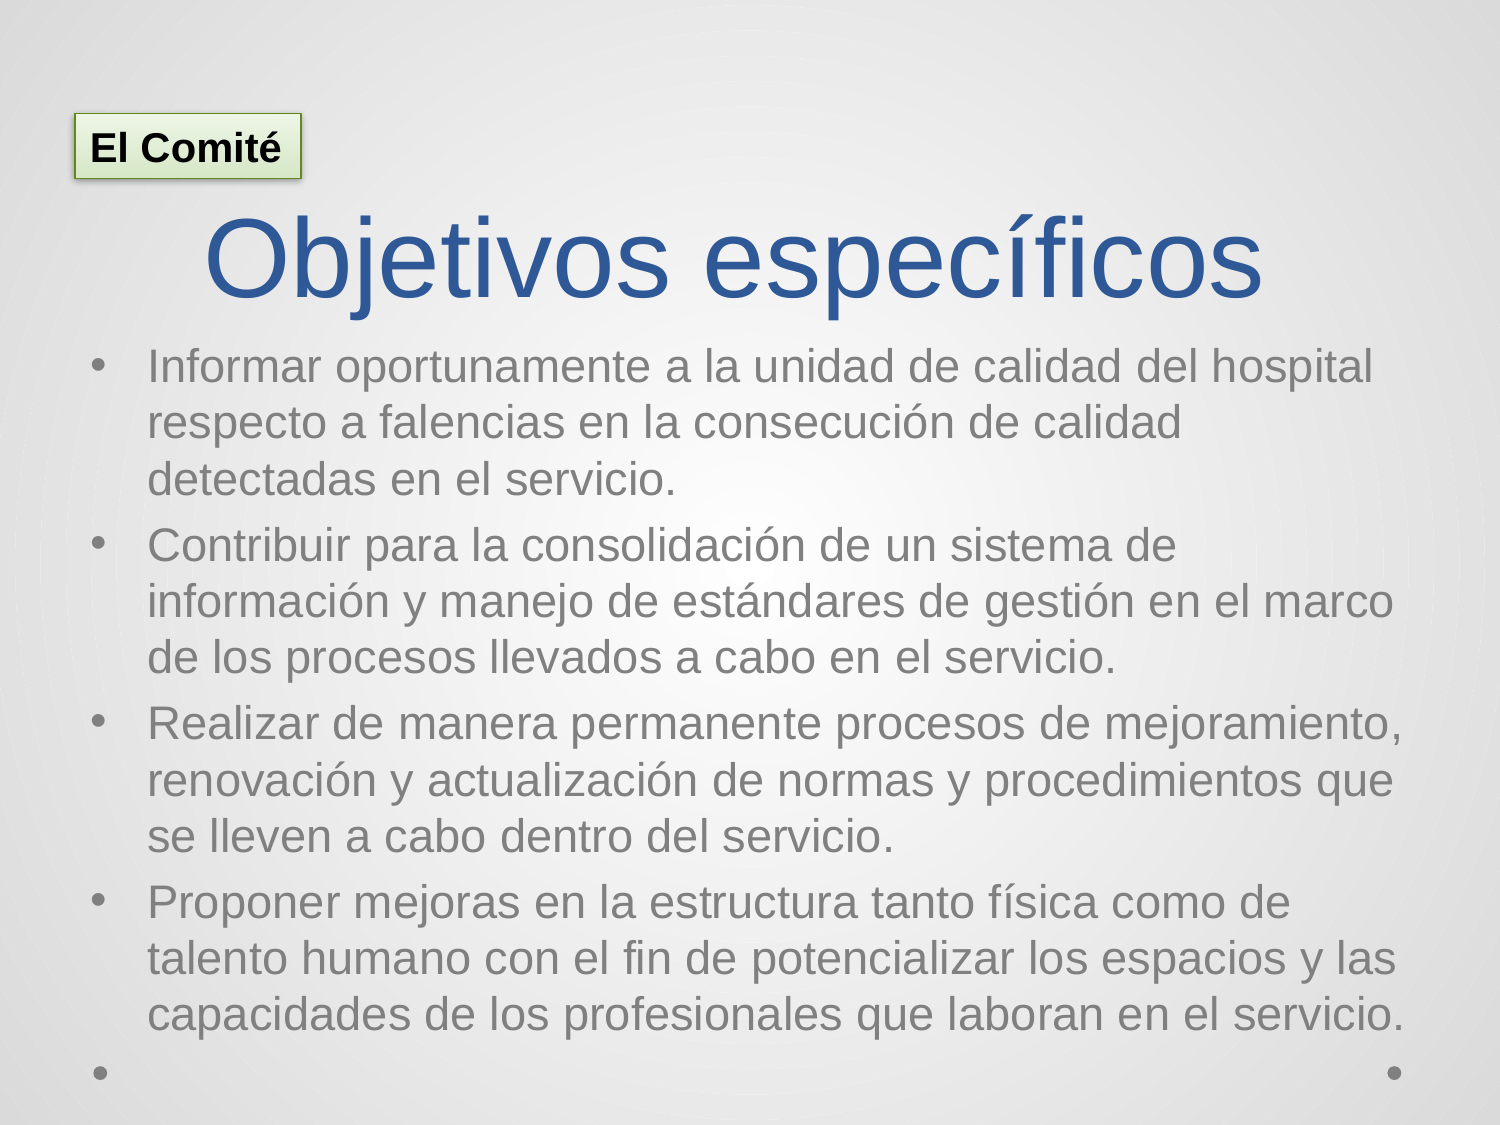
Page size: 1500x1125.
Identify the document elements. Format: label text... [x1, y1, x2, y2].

text_box El Comité [74, 113, 302, 179]
title Objetivos específicos [75, 65, 1425, 327]
list Informar oportunamente a la unidad de calidad del hospital respecto a falencias en la consecución de calidad detectadas en el servicio. Contribuir para la consolidación de un sistema de información y manejo de estándares de gestión en el marco de los procesos llevados a cabo en el servicio. Realizar de manera permanente procesos de mejoramiento, renovación y actualización de normas y procedimientos que se lleven a cabo dentro del servicio. Proponer mejoras en la estructura tanto física como de talento humano con el fin de potencializar los espacios y las capacidades de los profesionales que laboran en el servicio. [75, 327, 1425, 1071]
